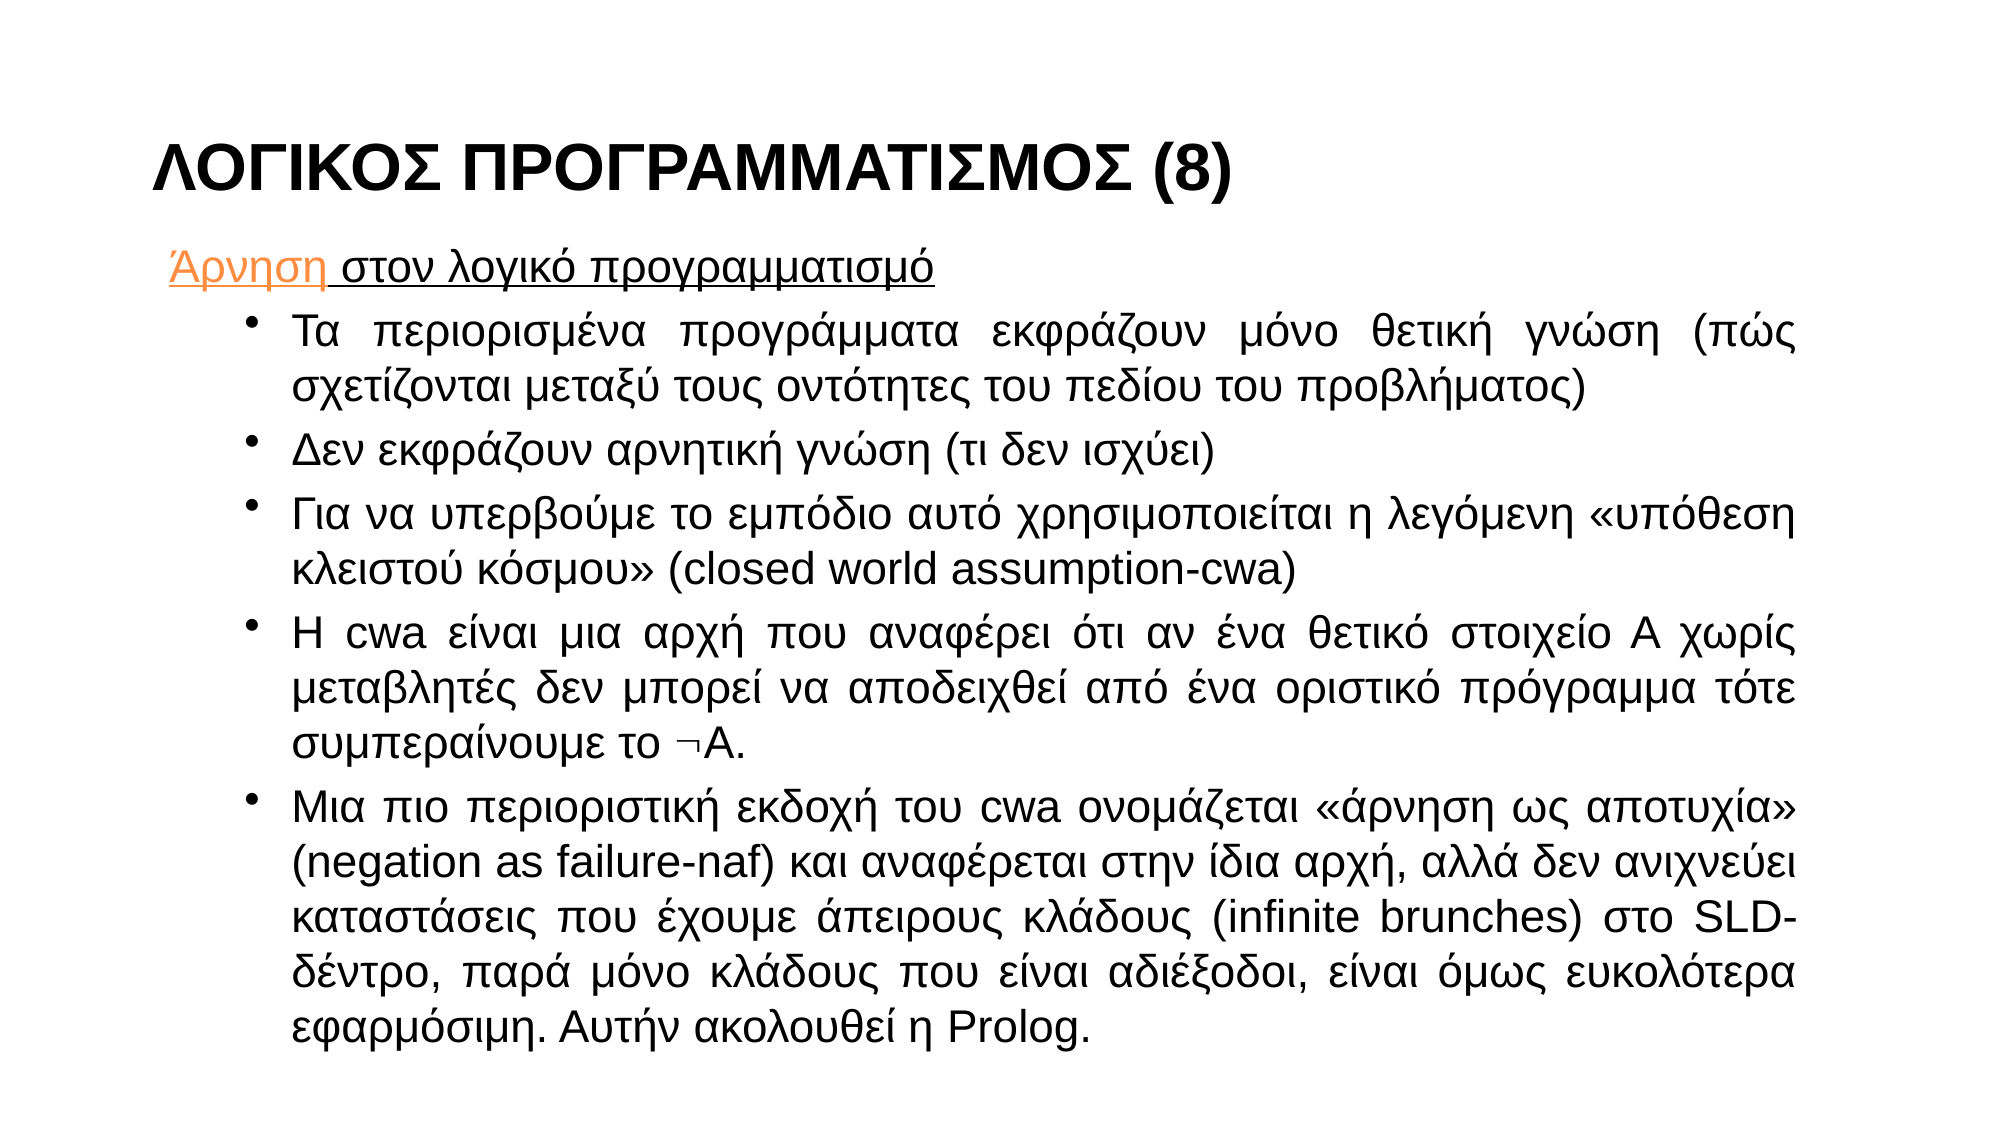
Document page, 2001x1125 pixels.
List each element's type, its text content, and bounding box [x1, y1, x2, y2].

title ΛΟΓΙΚΟΣ ΠΡΟΓΡΑΜΜΑΤΙΣΜΟΣ (8) [137, 59, 1863, 278]
text_box Άρνηση στον λογικό προγραμματισμό Τα περιορισμένα προγράμματα εκφράζουν μόνο θετική γνώση (πώς σχετίζονται μεταξύ τους οντότητες του πεδίου του προβλήματος) Δεν εκφράζουν αρνητική γνώση (τι δεν ισχύει) Για να υπερβούμε το εμπόδιο αυτό χρησιμοποιείται η λεγόμενη «υπόθεση κλειστού κόσμου» (closed world assumption-cwa) Η cwa είναι μια αρχή που αναφέρει ότι αν ένα θετικό στοιχείο Α χωρίς μεταβλητές δεν μπορεί να αποδειχθεί από ένα οριστικό πρόγραμμα τότε συμπεραίνουμε το Α. Μια πιο περιοριστική εκδοχή του cwa ονομάζεται «άρνηση ως αποτυχία» (negation as failure-naf) και αναφέρεται στην ίδια αρχή, αλλά δεν ανιχνεύει καταστάσεις που έχουμε άπειρους κλάδους (infinite brunches) στο SLD-δέντρο, παρά μόνο κλάδους που είναι αδιέξοδοι, είναι όμως ευκολότερα εφαρμόσιμη. Αυτήν ακολουθεί η Prolog. [154, 228, 1813, 1066]
